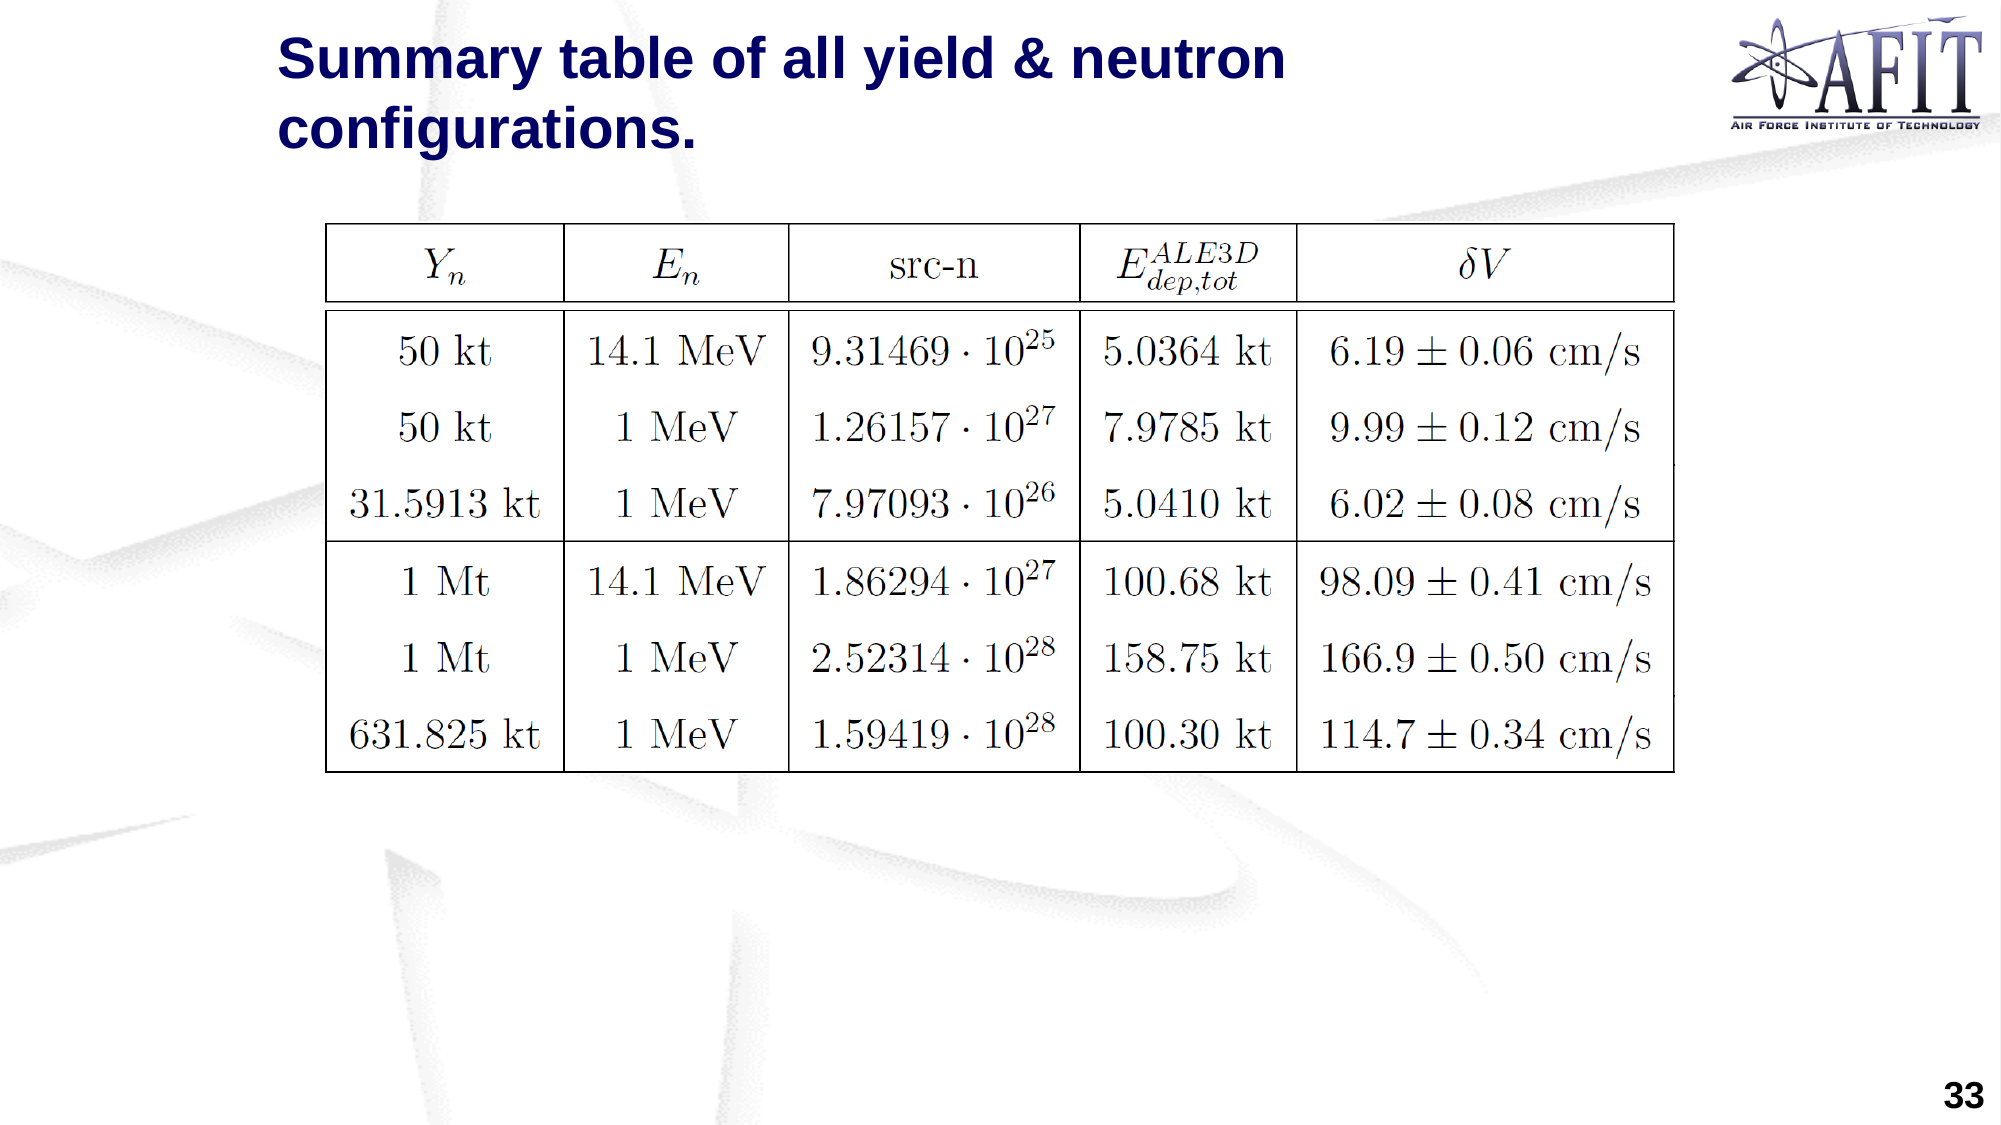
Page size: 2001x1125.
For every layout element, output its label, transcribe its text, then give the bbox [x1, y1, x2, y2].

slide_number 33 [1887, 1062, 2000, 1125]
picture [324, 221, 1676, 774]
title Summary table of all yield & neutron configurations. [262, 12, 1551, 163]
